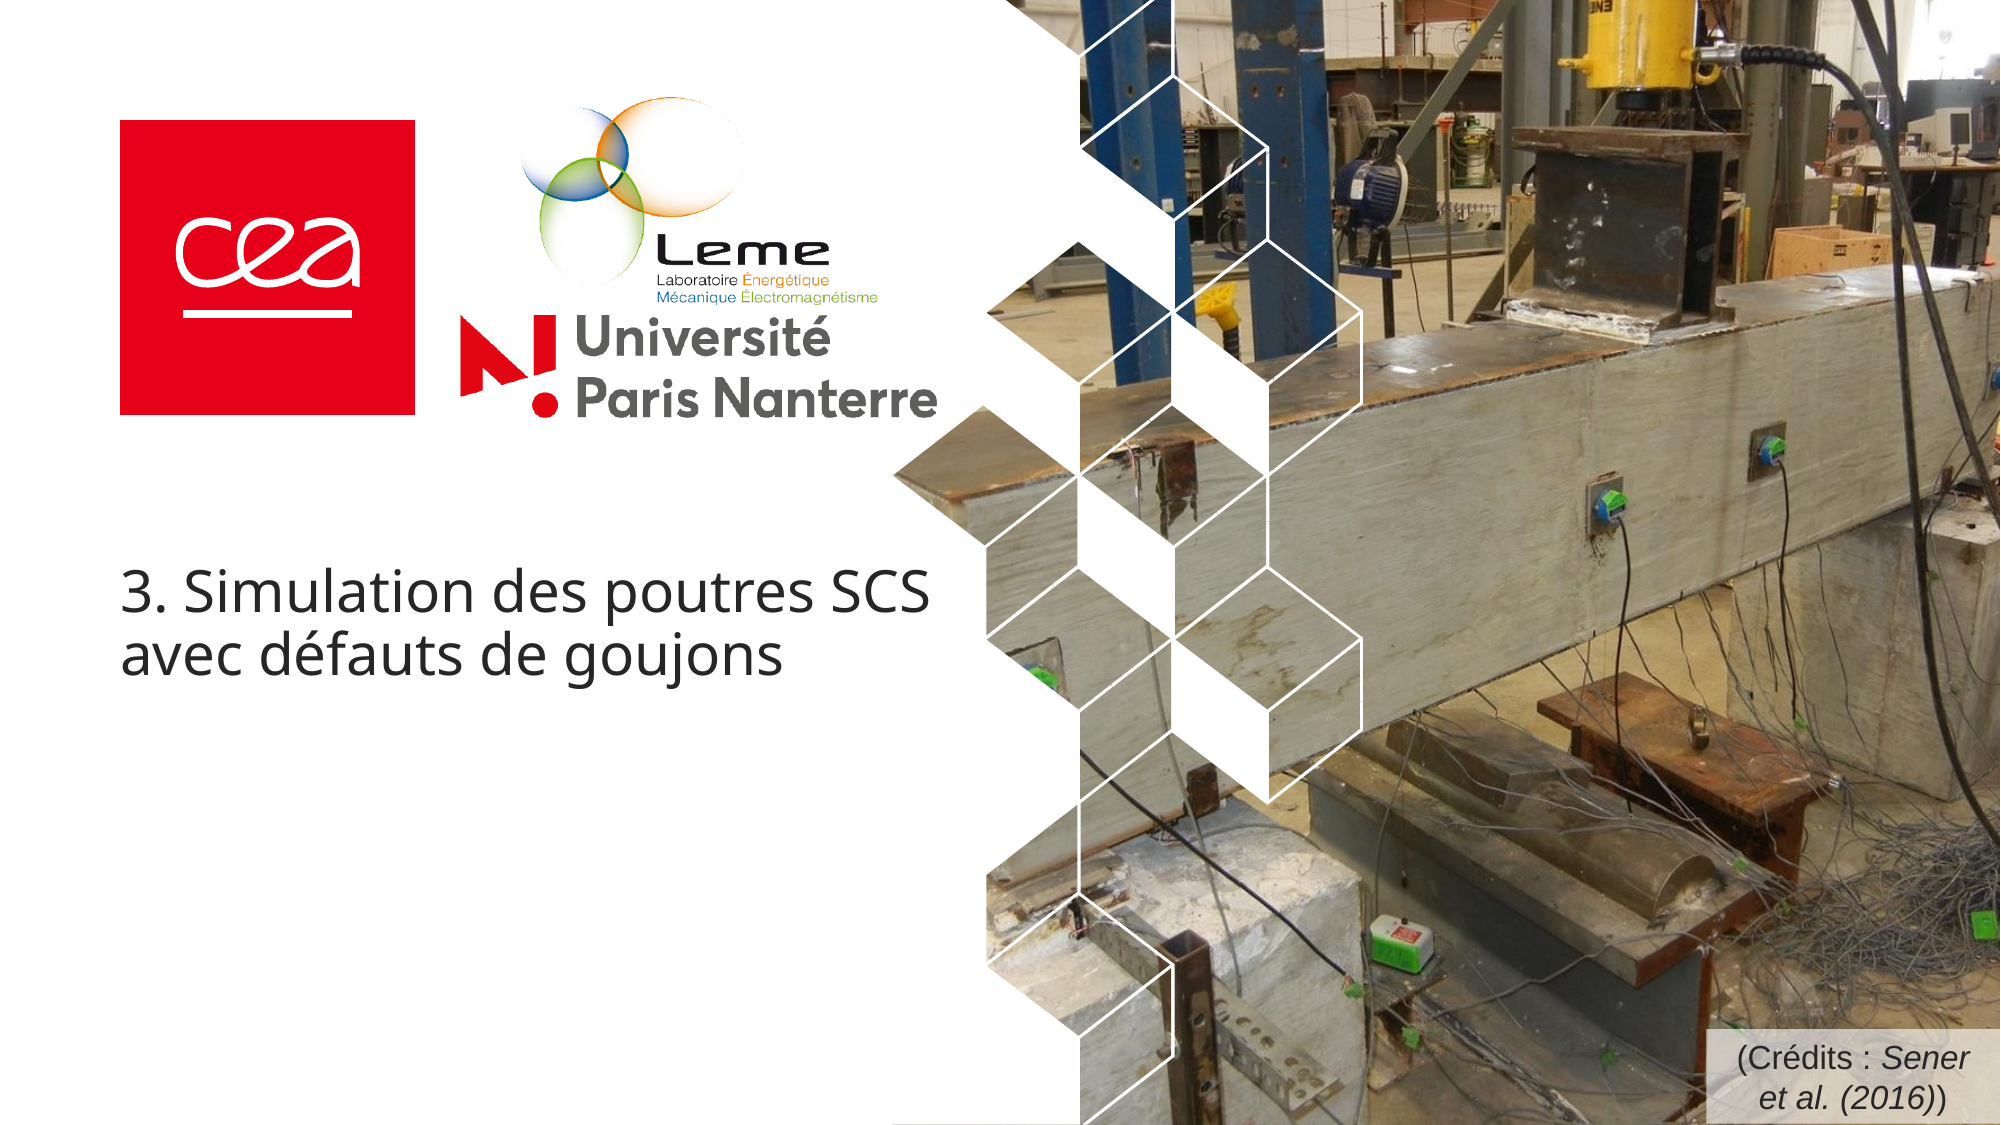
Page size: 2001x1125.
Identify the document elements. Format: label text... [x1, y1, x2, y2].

picture [460, 0, 2000, 1125]
picture [520, 97, 877, 305]
title 3. Simulation des poutres SCS avec défauts de goujons [120, 435, 891, 696]
